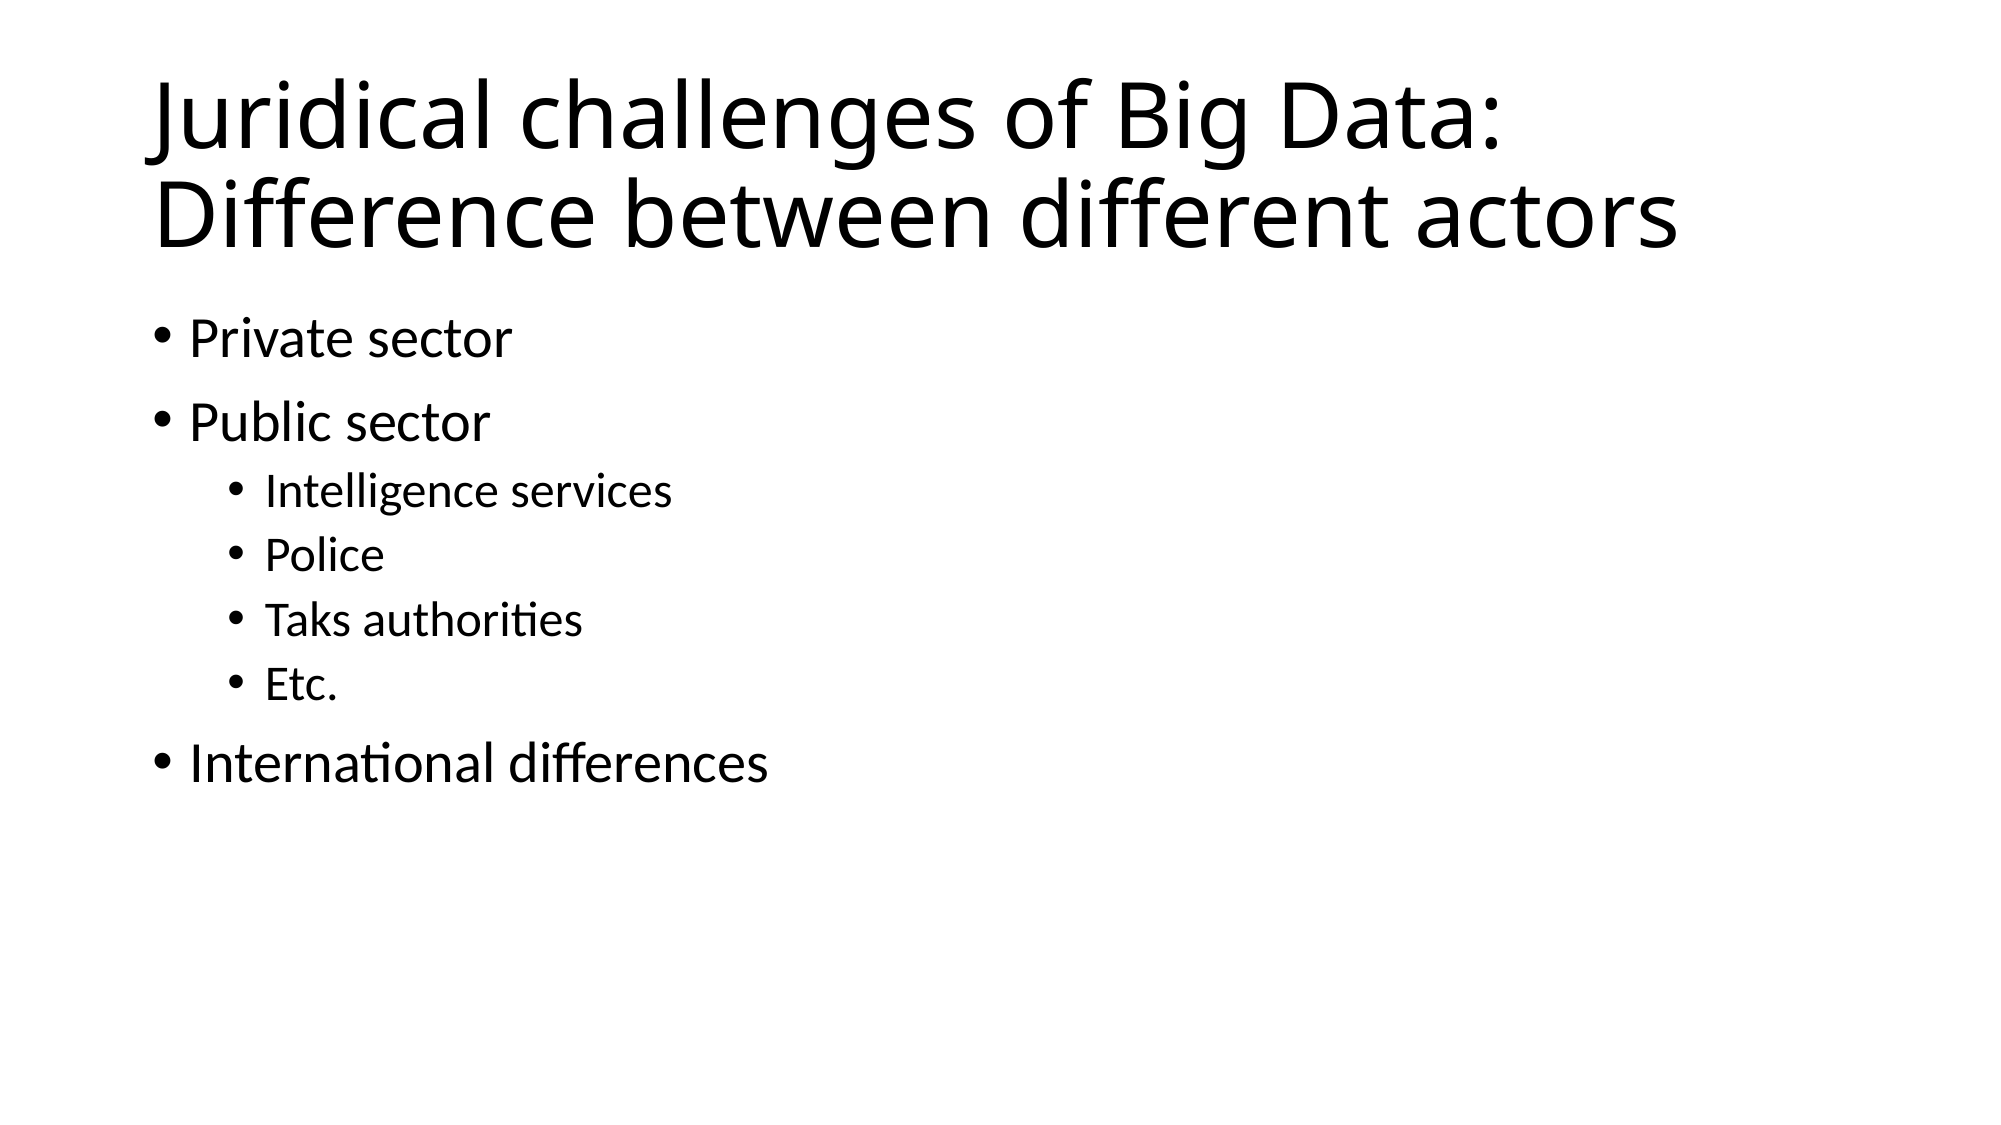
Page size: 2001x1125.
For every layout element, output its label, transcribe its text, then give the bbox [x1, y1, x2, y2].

list Private sector Public sector Intelligence services Police Taks authorities Etc. International differences [137, 299, 1863, 1014]
title Juridical challenges of Big Data: Difference between different actors [137, 59, 1863, 278]
